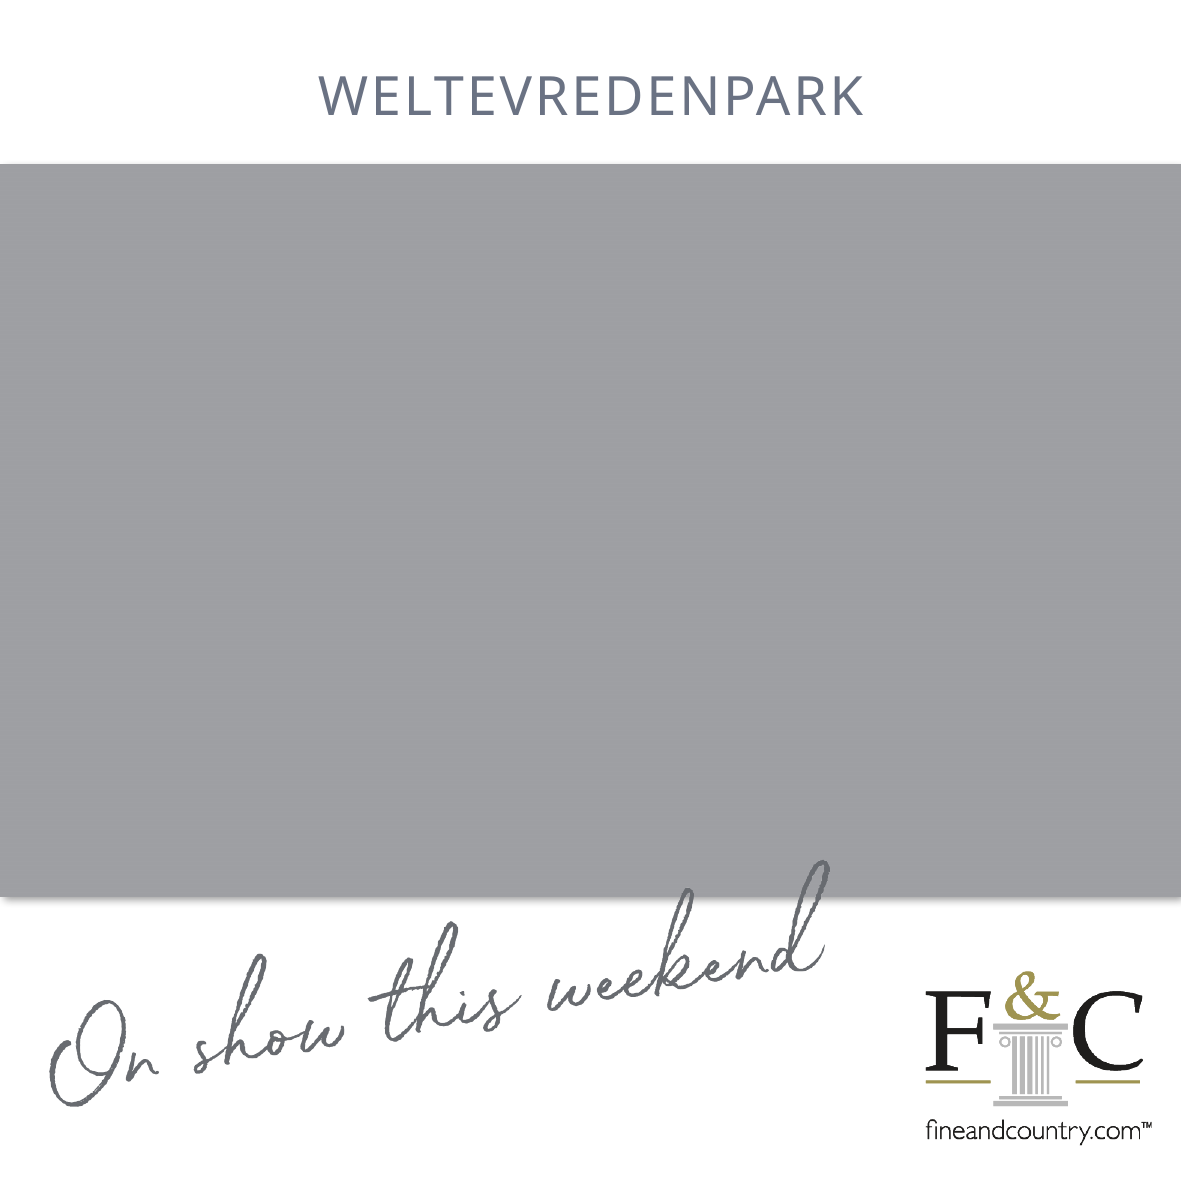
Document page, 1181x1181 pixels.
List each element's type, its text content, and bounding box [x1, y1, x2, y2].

text_box WELTEVREDENPARK [0, 64, 1181, 124]
picture [0, 164, 1181, 1181]
